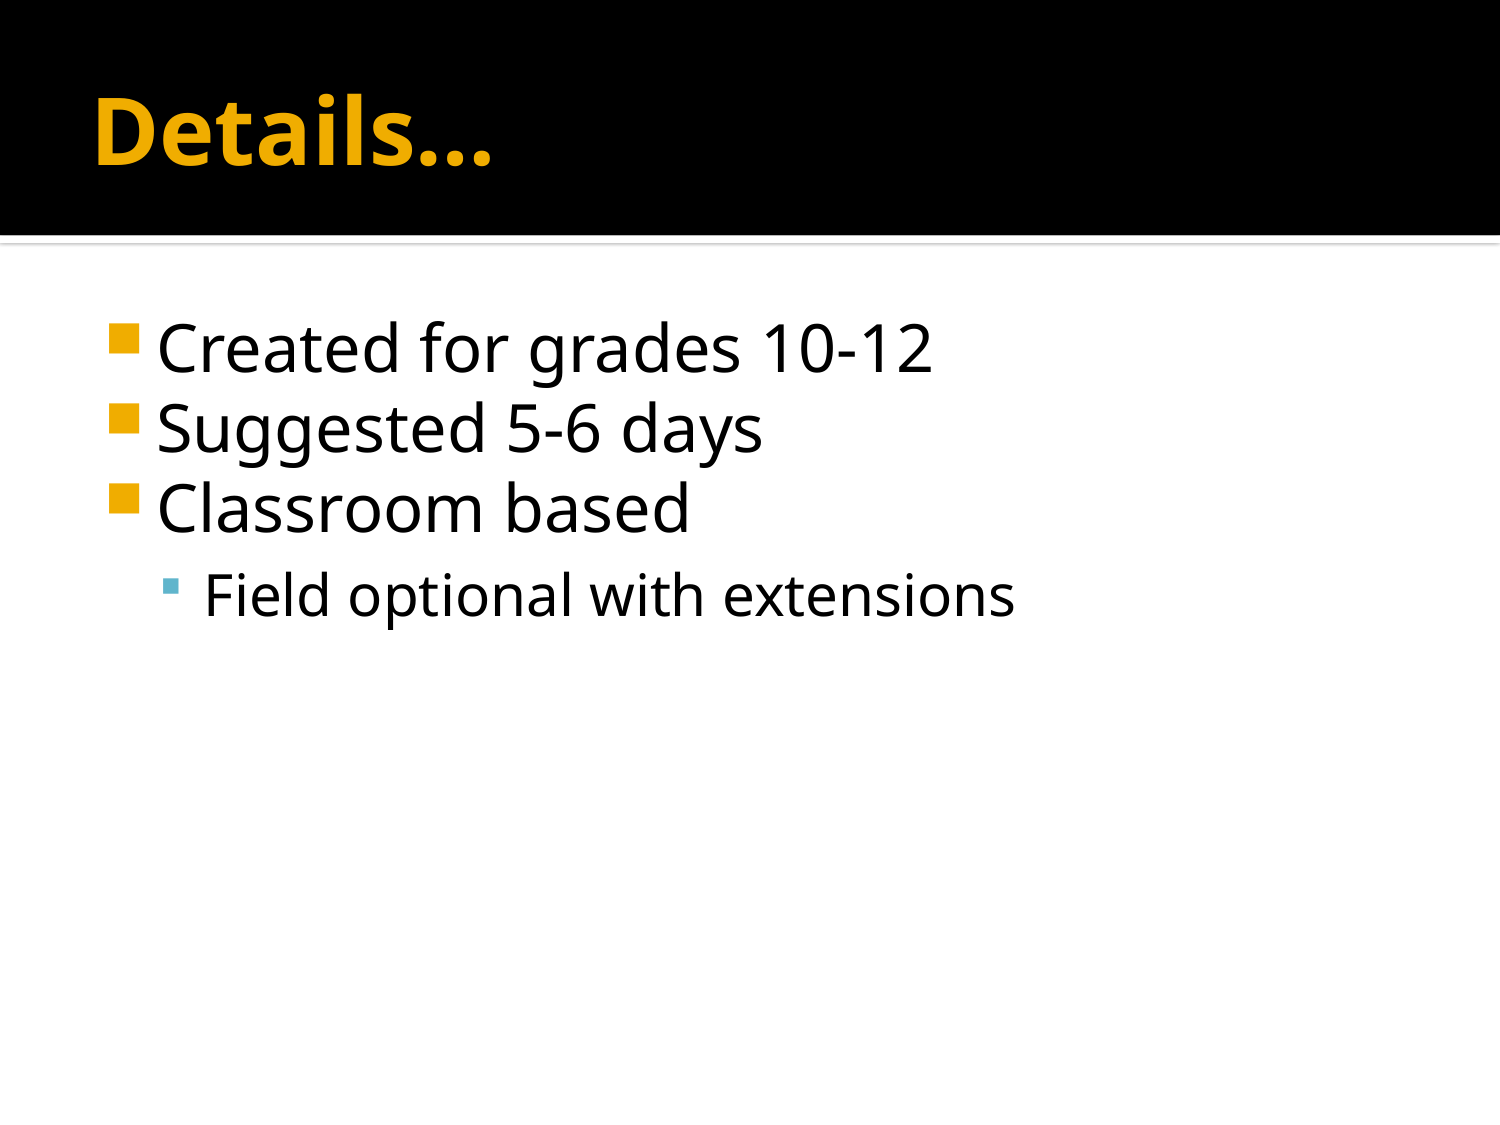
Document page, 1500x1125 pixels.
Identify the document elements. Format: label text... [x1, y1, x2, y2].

title Details… [75, 25, 1425, 231]
list Created for grades 10-12 Suggested 5-6 days Classroom based Field optional with extensions [75, 291, 1425, 1050]
